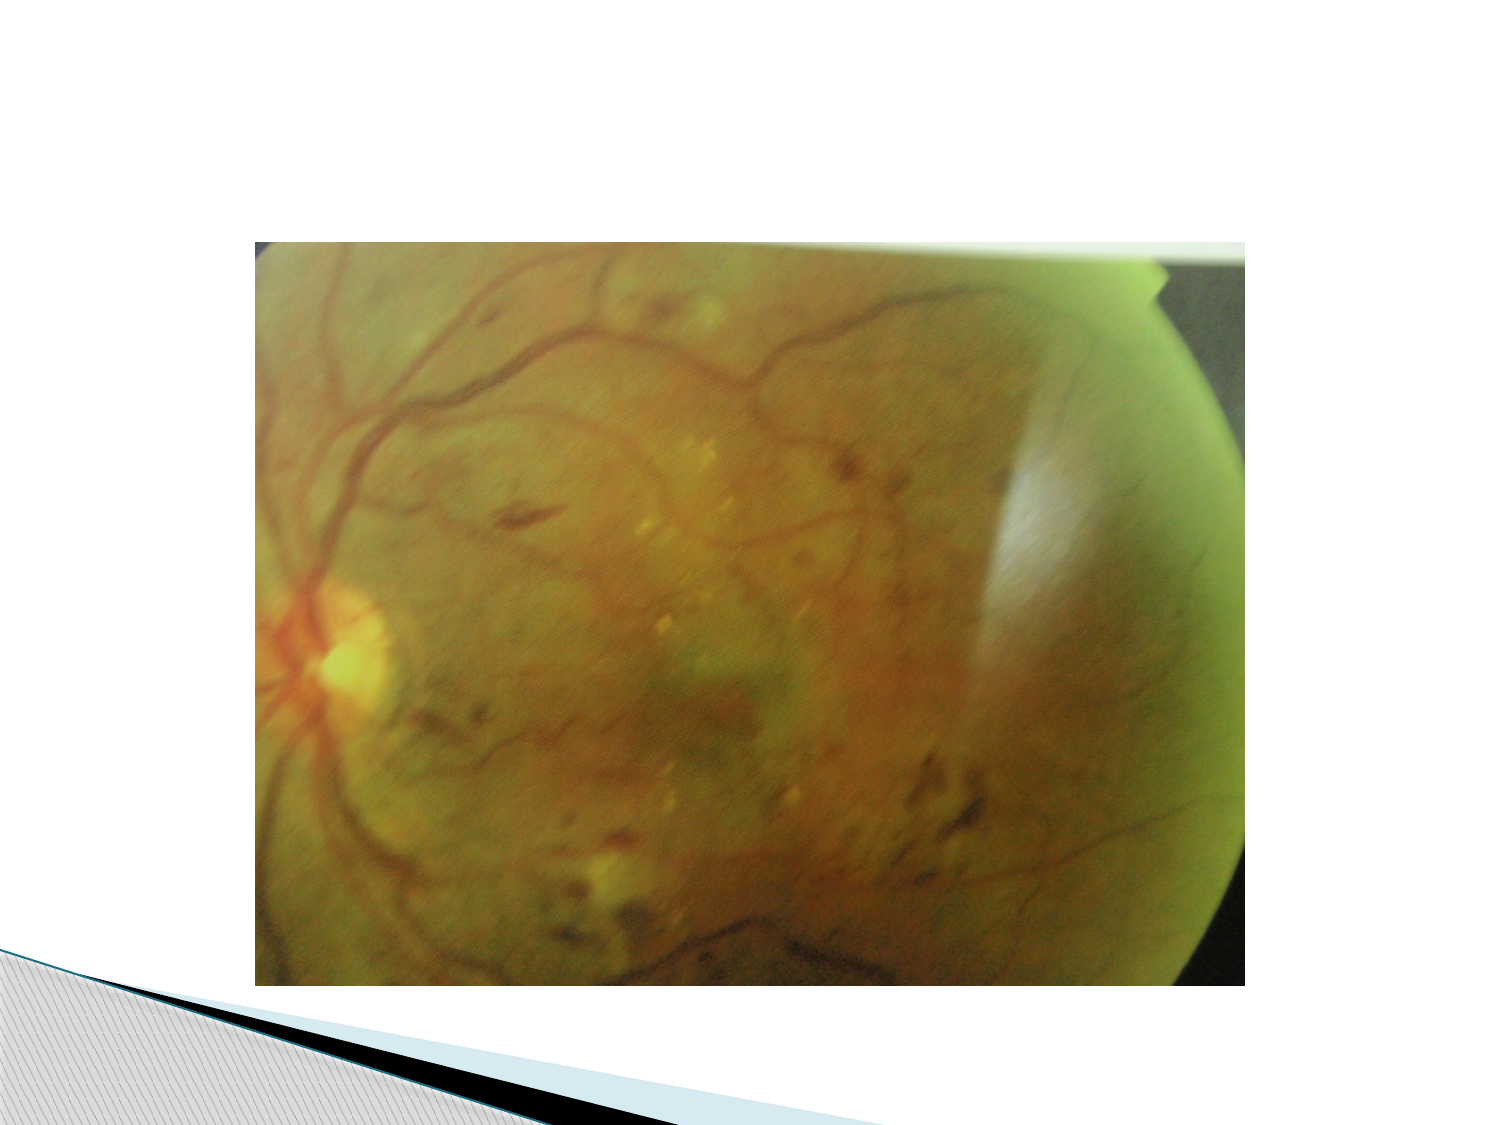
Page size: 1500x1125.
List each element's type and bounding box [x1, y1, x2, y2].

list [254, 242, 1246, 986]
